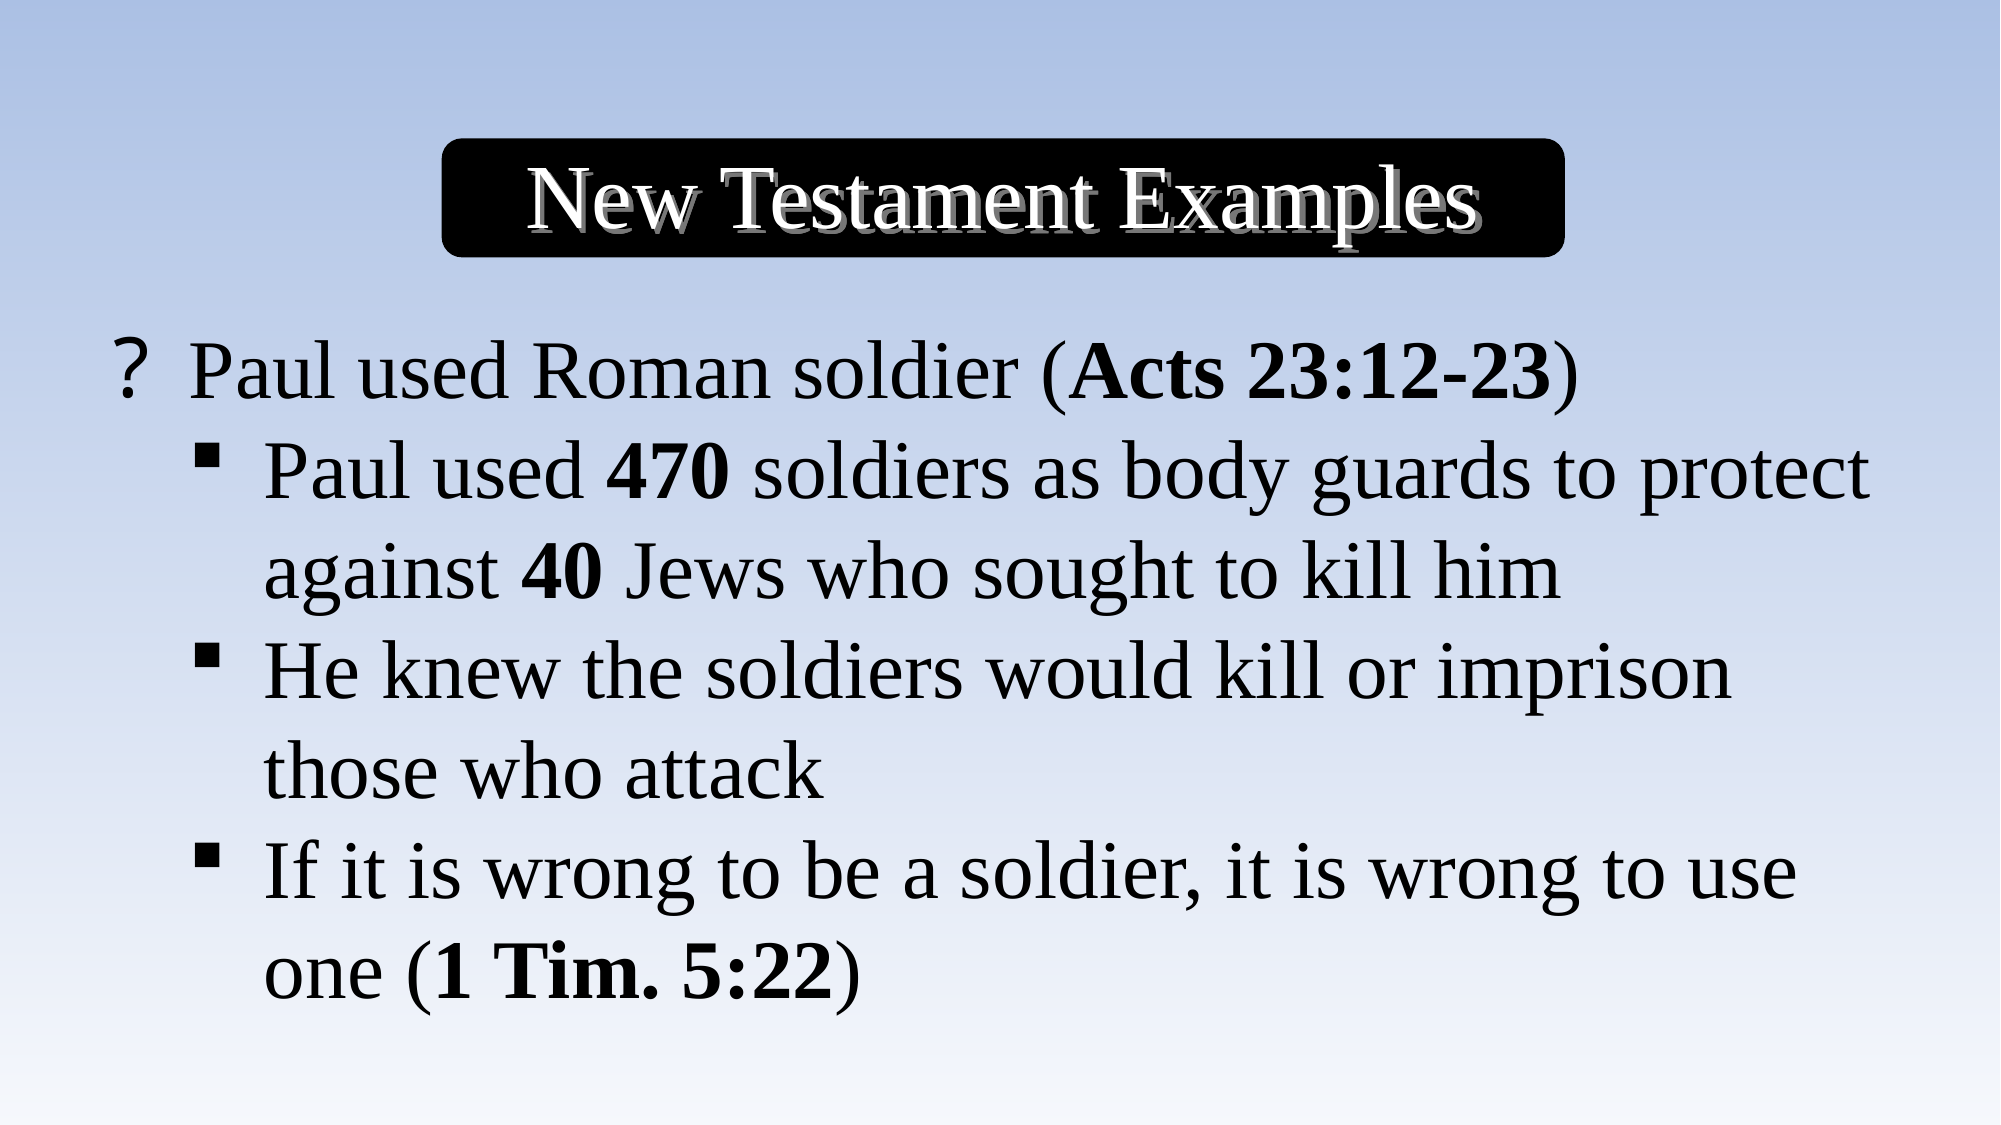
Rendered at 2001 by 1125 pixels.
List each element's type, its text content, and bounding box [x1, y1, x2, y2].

text_box [442, 139, 514, 257]
text_box Paul used Roman soldier (Acts 23:12-23) Paul used 470 soldiers as body guards to protect against 40 Jews who sought to kill him He knew the soldiers would kill or imprison those who attack If it is wrong to be a soldier, it is wrong to use one (1 Tim. 5:22) [99, 308, 1902, 1023]
text_box New Testament Examples [510, 129, 1496, 255]
text_box [1501, 139, 1565, 257]
